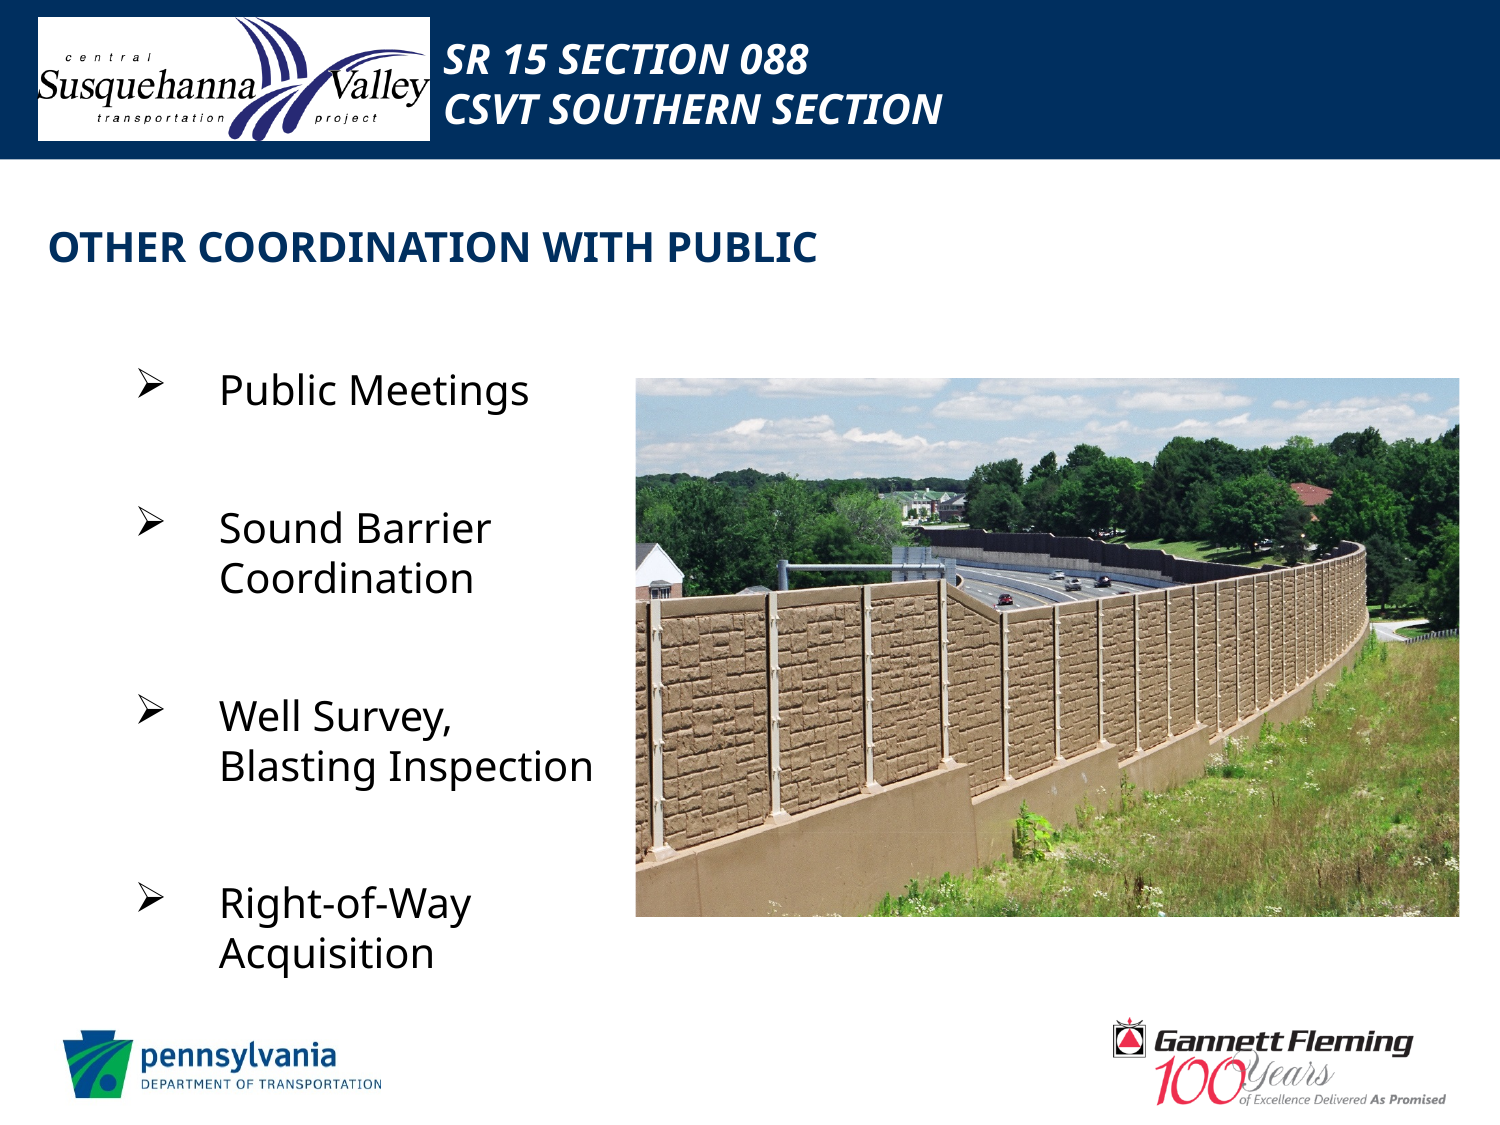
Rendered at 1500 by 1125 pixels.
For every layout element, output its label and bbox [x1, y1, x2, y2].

text_box [32, 213, 834, 279]
picture [37, 17, 427, 141]
picture [54, 1017, 381, 1106]
picture [1113, 1017, 1446, 1106]
picture [635, 378, 1460, 917]
list [53, 297, 636, 1009]
title [427, 15, 1448, 141]
